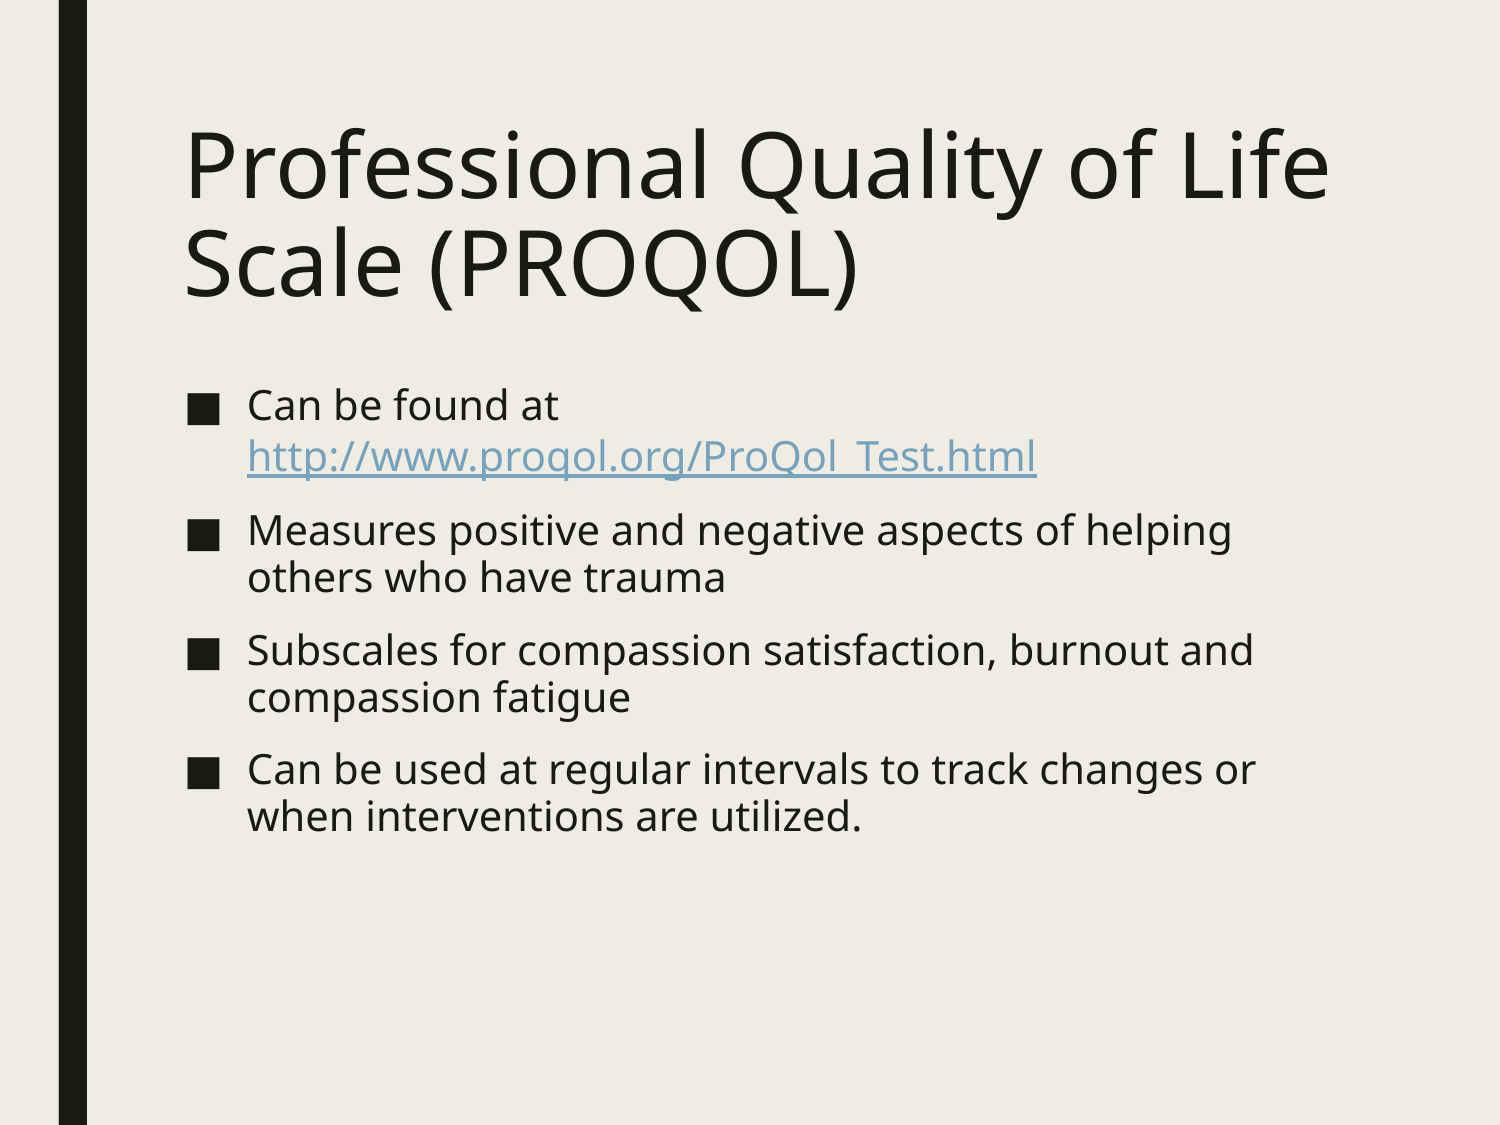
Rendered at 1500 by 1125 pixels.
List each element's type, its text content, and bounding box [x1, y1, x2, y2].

list Can be found at http://www.proqol.org/ProQol_Test.html Measures positive and negative aspects of helping others who have trauma Subscales for compassion satisfaction, burnout and compassion fatigue Can be used at regular intervals to track changes or when interventions are utilized. [168, 375, 1351, 963]
title Professional Quality of Life Scale (PROQOL) [168, 112, 1351, 357]
